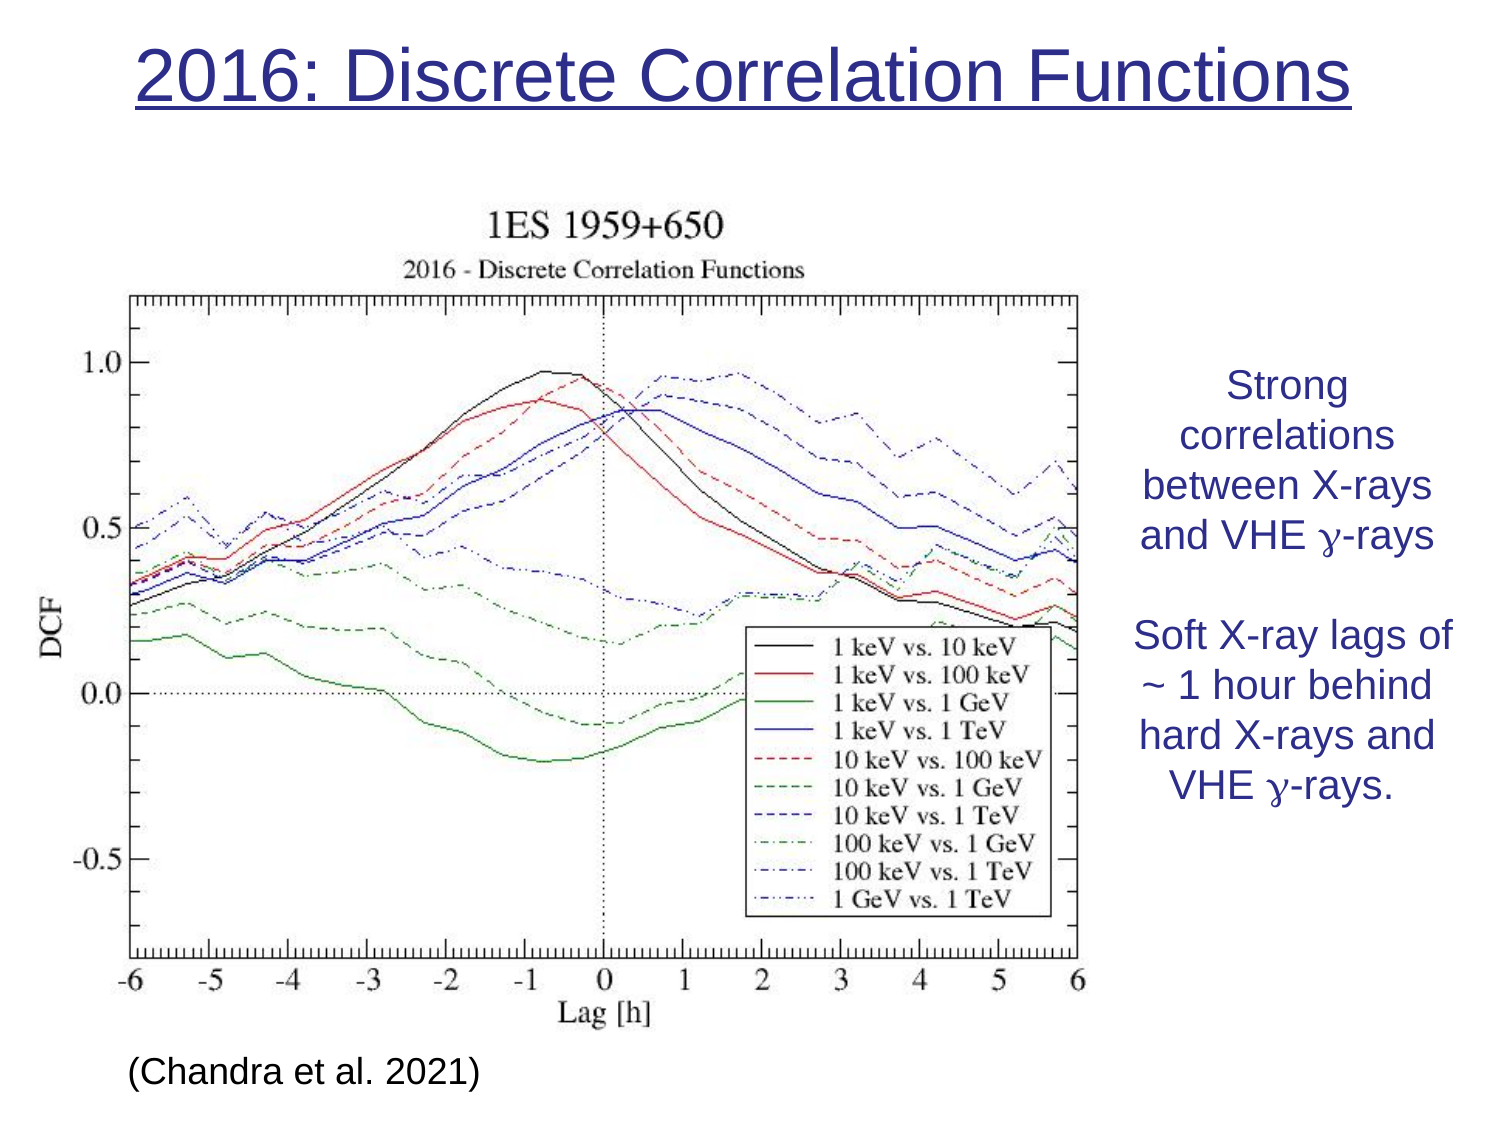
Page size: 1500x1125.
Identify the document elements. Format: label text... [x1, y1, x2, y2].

picture [0, 153, 1213, 1101]
title 2016: Discrete Correlation Functions [0, 0, 1488, 143]
text_box Strong correlations between X-rays and VHE g-rays Soft X-ray lags of ~ 1 hour behind hard X-rays and VHE g-rays. [1216, 350, 1475, 815]
